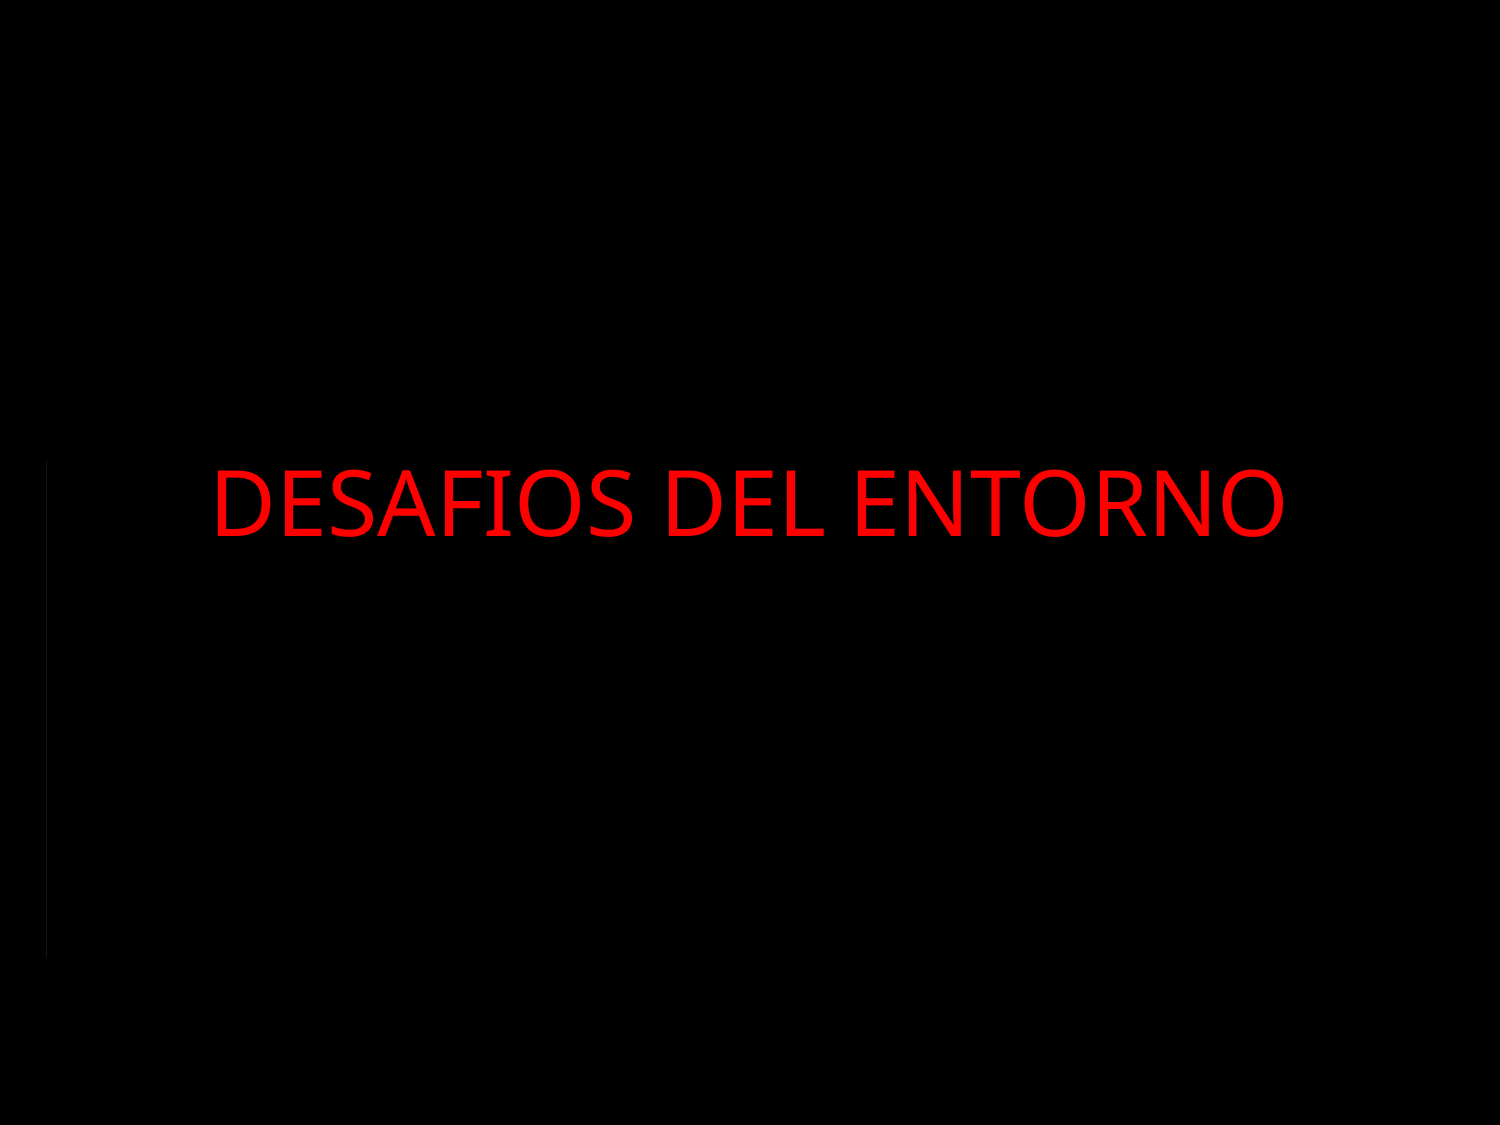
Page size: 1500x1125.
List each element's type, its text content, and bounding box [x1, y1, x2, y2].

title DESAFIOS DEL ENTORNO [112, 327, 1388, 563]
